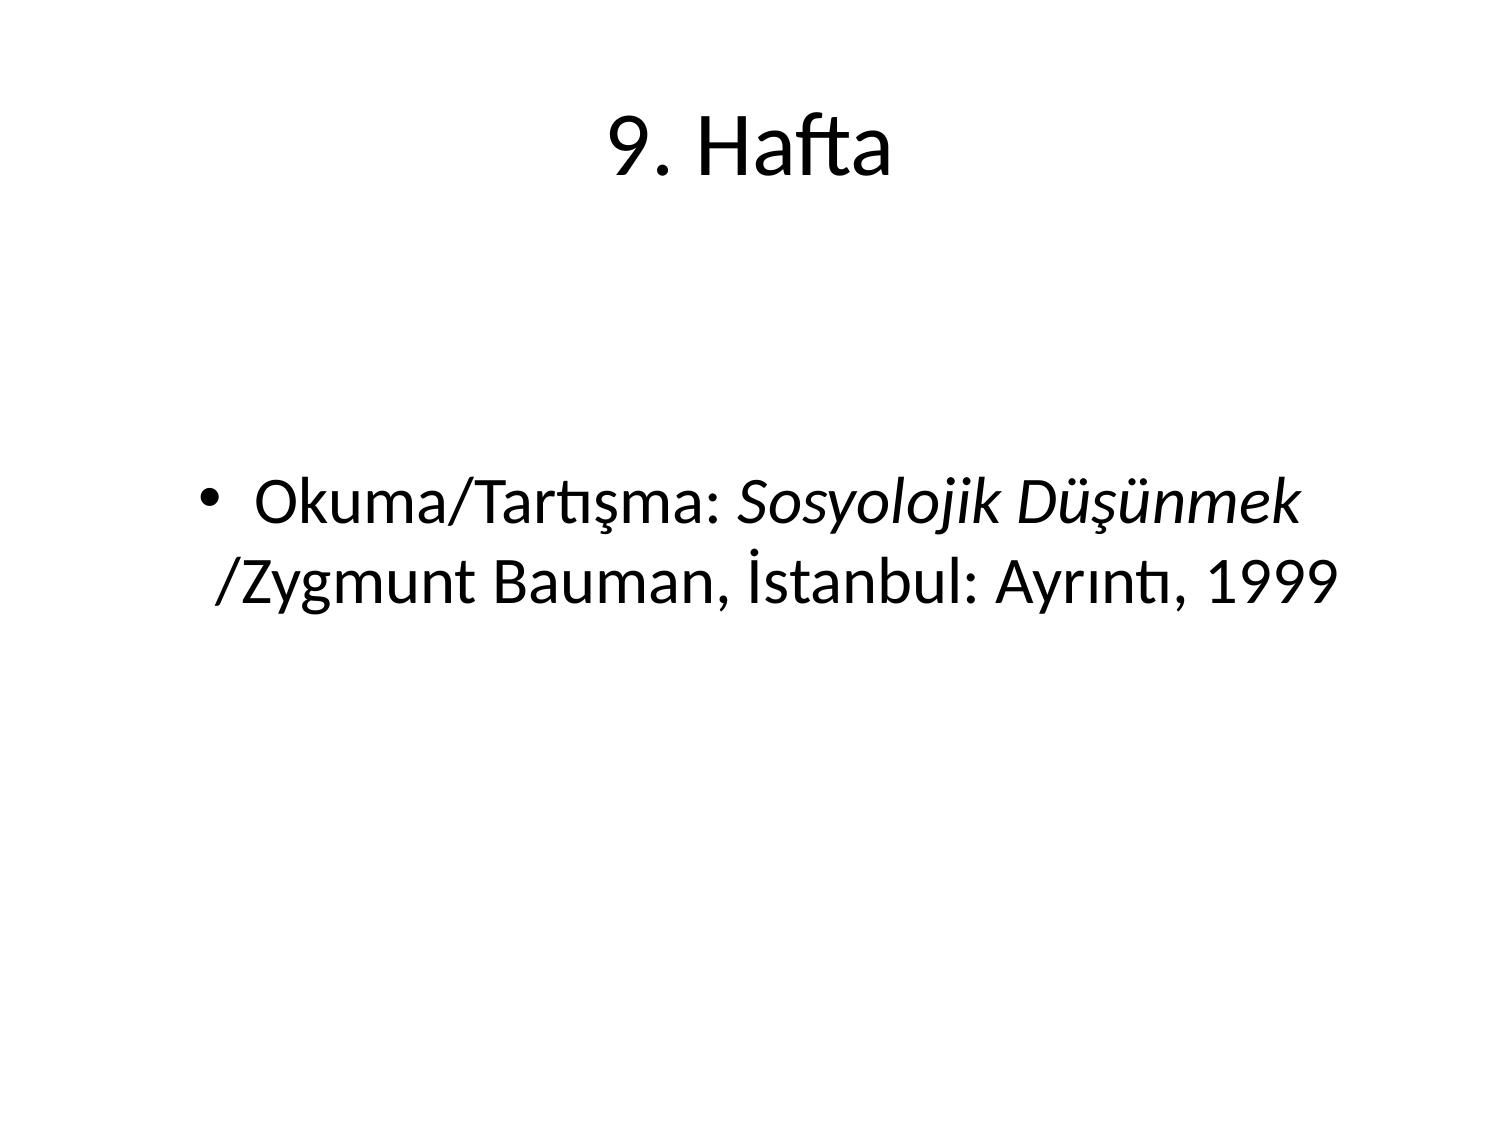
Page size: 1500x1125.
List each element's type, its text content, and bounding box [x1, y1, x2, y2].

title 9. Hafta [75, 45, 1425, 233]
list Okuma/Tartışma: Sosyolojik Düşünmek /Zygmunt Bauman, İstanbul: Ayrıntı, 1999 [75, 262, 1425, 1005]
